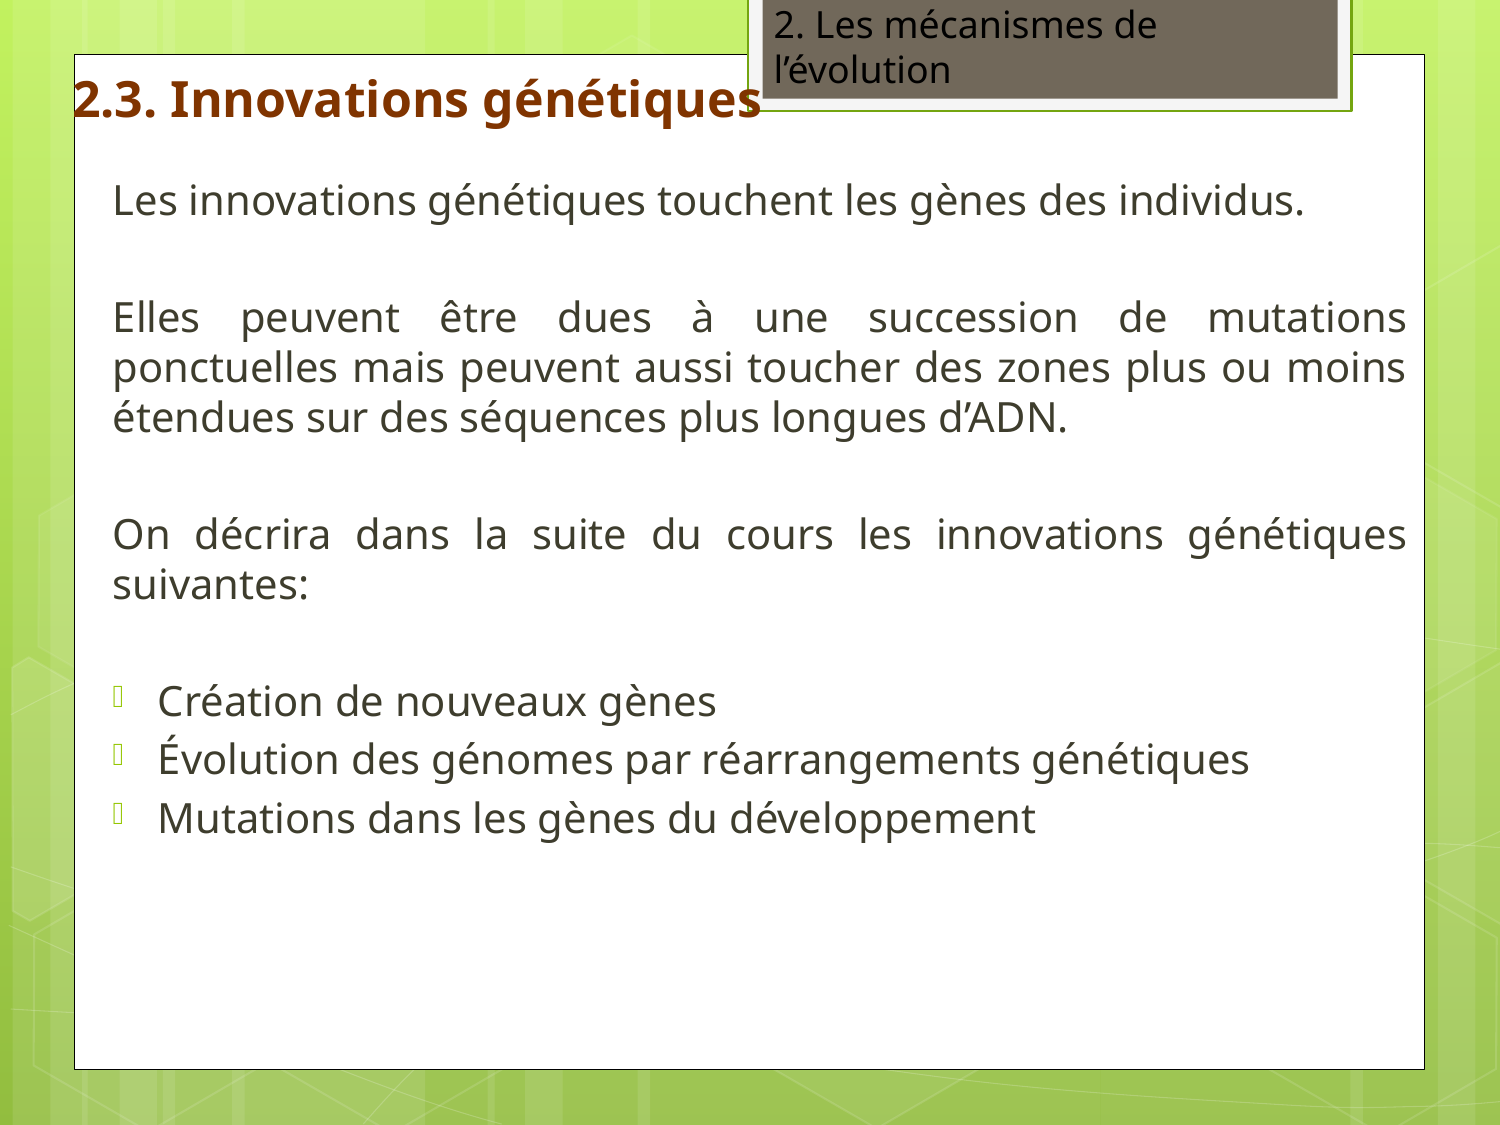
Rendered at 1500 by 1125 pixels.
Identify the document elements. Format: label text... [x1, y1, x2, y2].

text_box 2. Les mécanismes de l’évolution [758, 0, 1349, 99]
text_box 2.3. Innovations génétiques [57, 60, 777, 136]
list Les innovations génétiques touchent les gènes des individus. Elles peuvent être dues à une succession de mutations ponctuelles mais peuvent aussi toucher des zones plus ou moins étendues sur des séquences plus longues d’ADN. On décrira dans la suite du cours les innovations génétiques suivantes: Création de nouveaux gènes Évolution des génomes par réarrangements génétiques Mutations dans les gènes du développement [86, 166, 1423, 1119]
